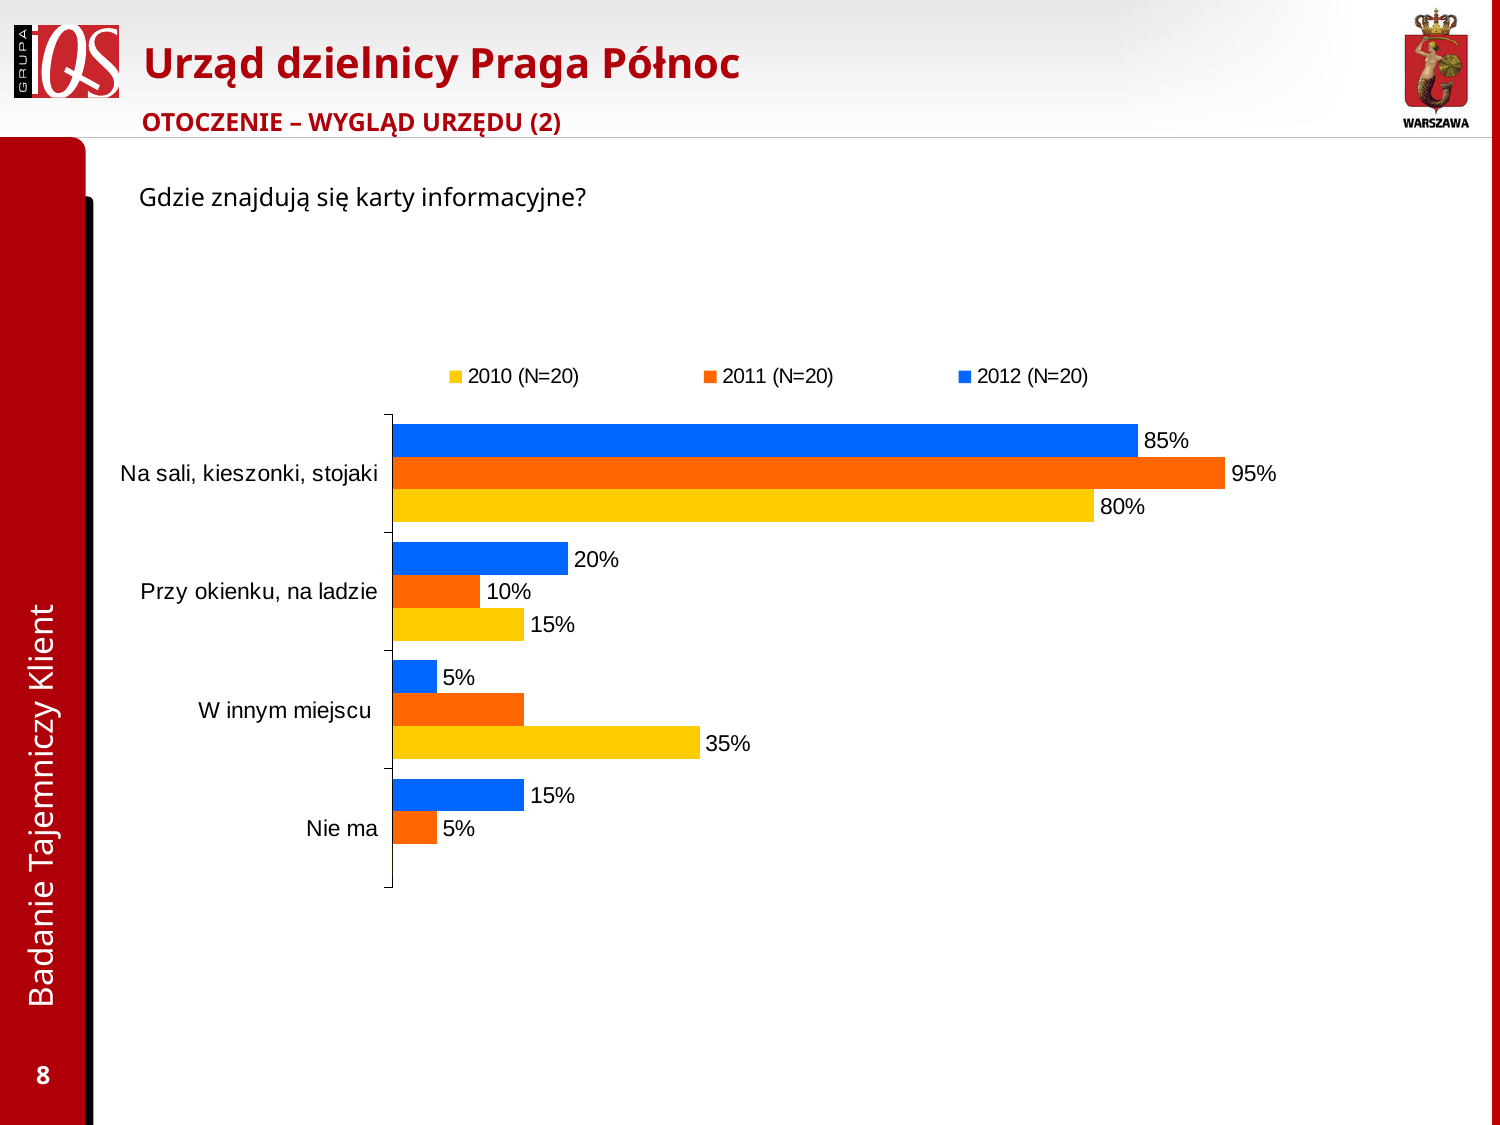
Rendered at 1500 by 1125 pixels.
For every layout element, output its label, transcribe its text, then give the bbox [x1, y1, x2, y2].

footer Badanie Tajemniczy Klient [1, 158, 78, 1024]
title Urząd dzielnicy Praga Północ [128, 6, 1294, 117]
picture [0, 0, 1492, 138]
text_box OTOCZENIE – WYGLĄD URZĘDU (2) [112, 98, 690, 149]
chart [119, 355, 1480, 888]
slide_number 8 [0, 1046, 87, 1107]
text_box Gdzie znajdują się karty informacyjne? [123, 174, 1047, 220]
